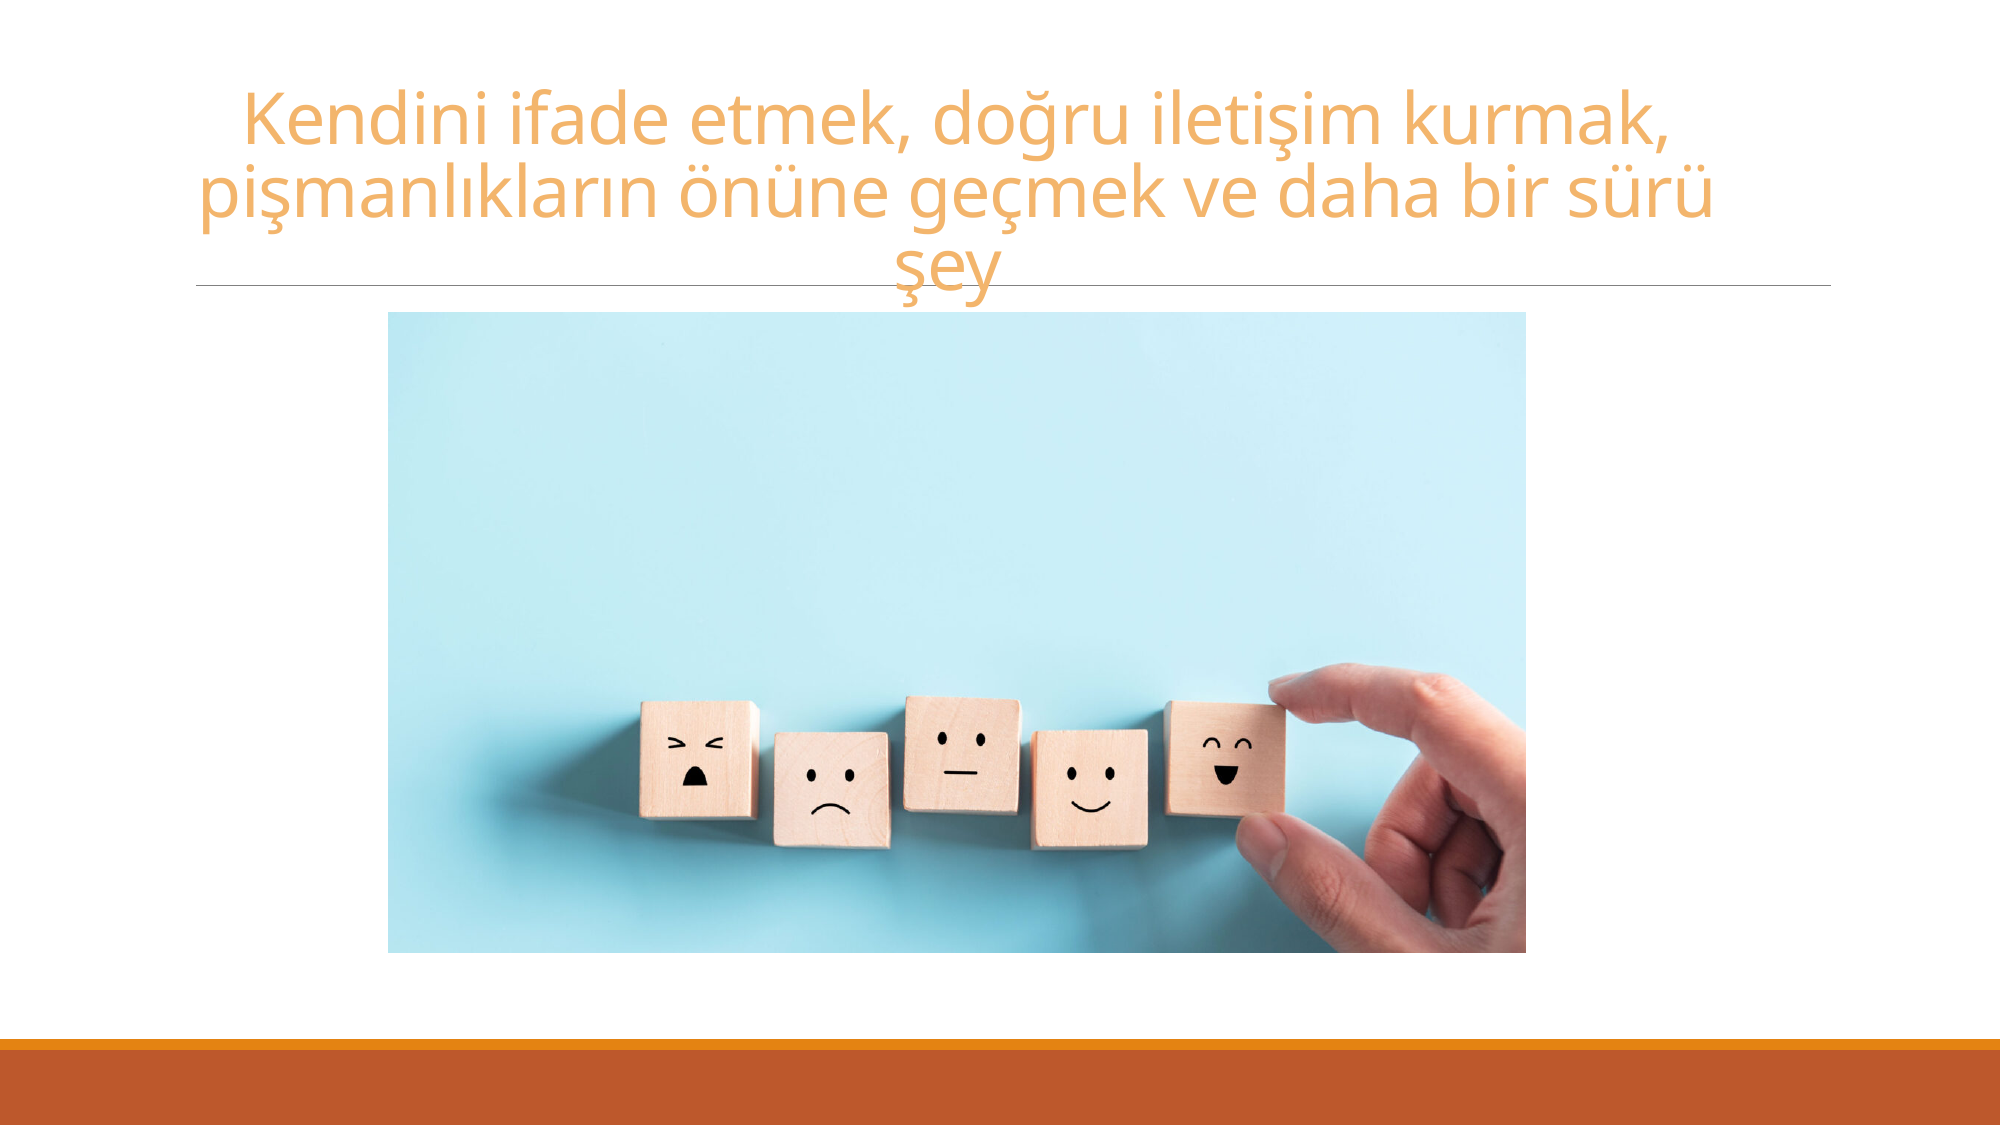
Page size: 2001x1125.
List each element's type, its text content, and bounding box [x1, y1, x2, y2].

picture [387, 312, 1526, 954]
title Kendini ifade etmek, doğru iletişim kurmak, pişmanlıkların önüne geçmek ve daha bir sürü şey [131, 75, 1782, 313]
